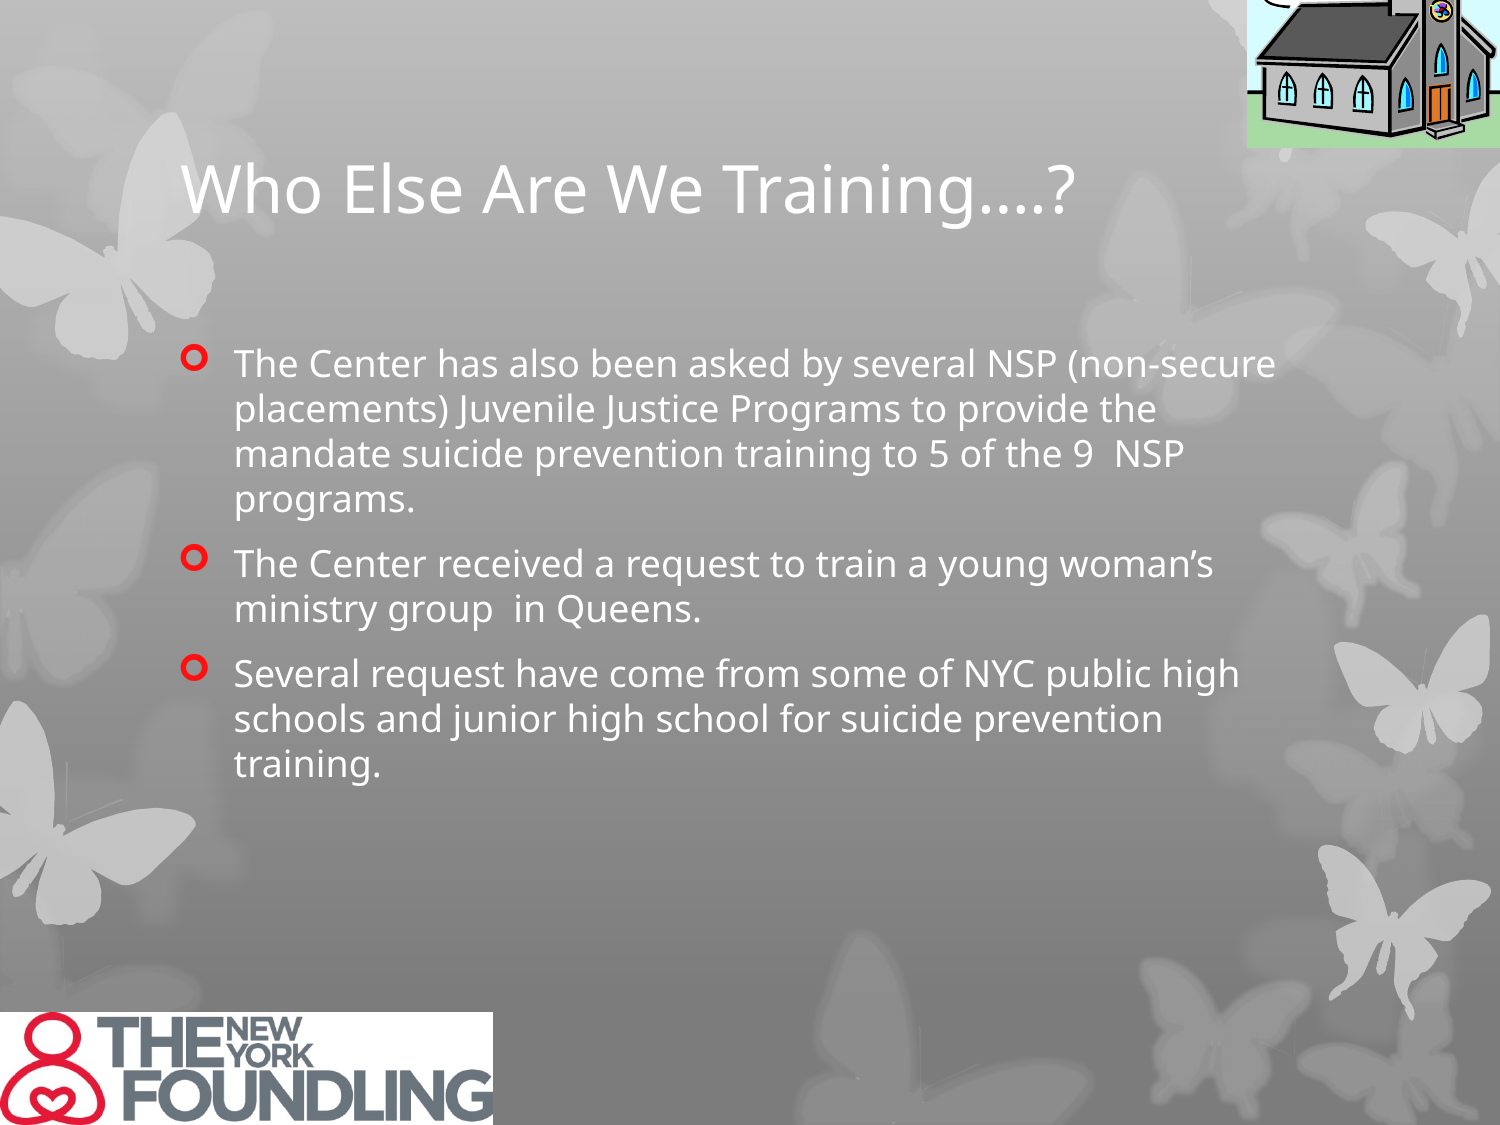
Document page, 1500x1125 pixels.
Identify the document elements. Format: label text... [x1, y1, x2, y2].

title Who Else Are We Training….? [165, 110, 1335, 263]
picture [0, 1012, 494, 1125]
list The Center has also been asked by several NSP (non-secure placements) Juvenile Justice Programs to provide the mandate suicide prevention training to 5 of the 9 NSP programs. The Center received a request to train a young woman’s ministry group in Queens. Several request have come from some of NYC public high schools and junior high school for suicide prevention training. [162, 262, 1332, 928]
picture [1246, 0, 1500, 149]
